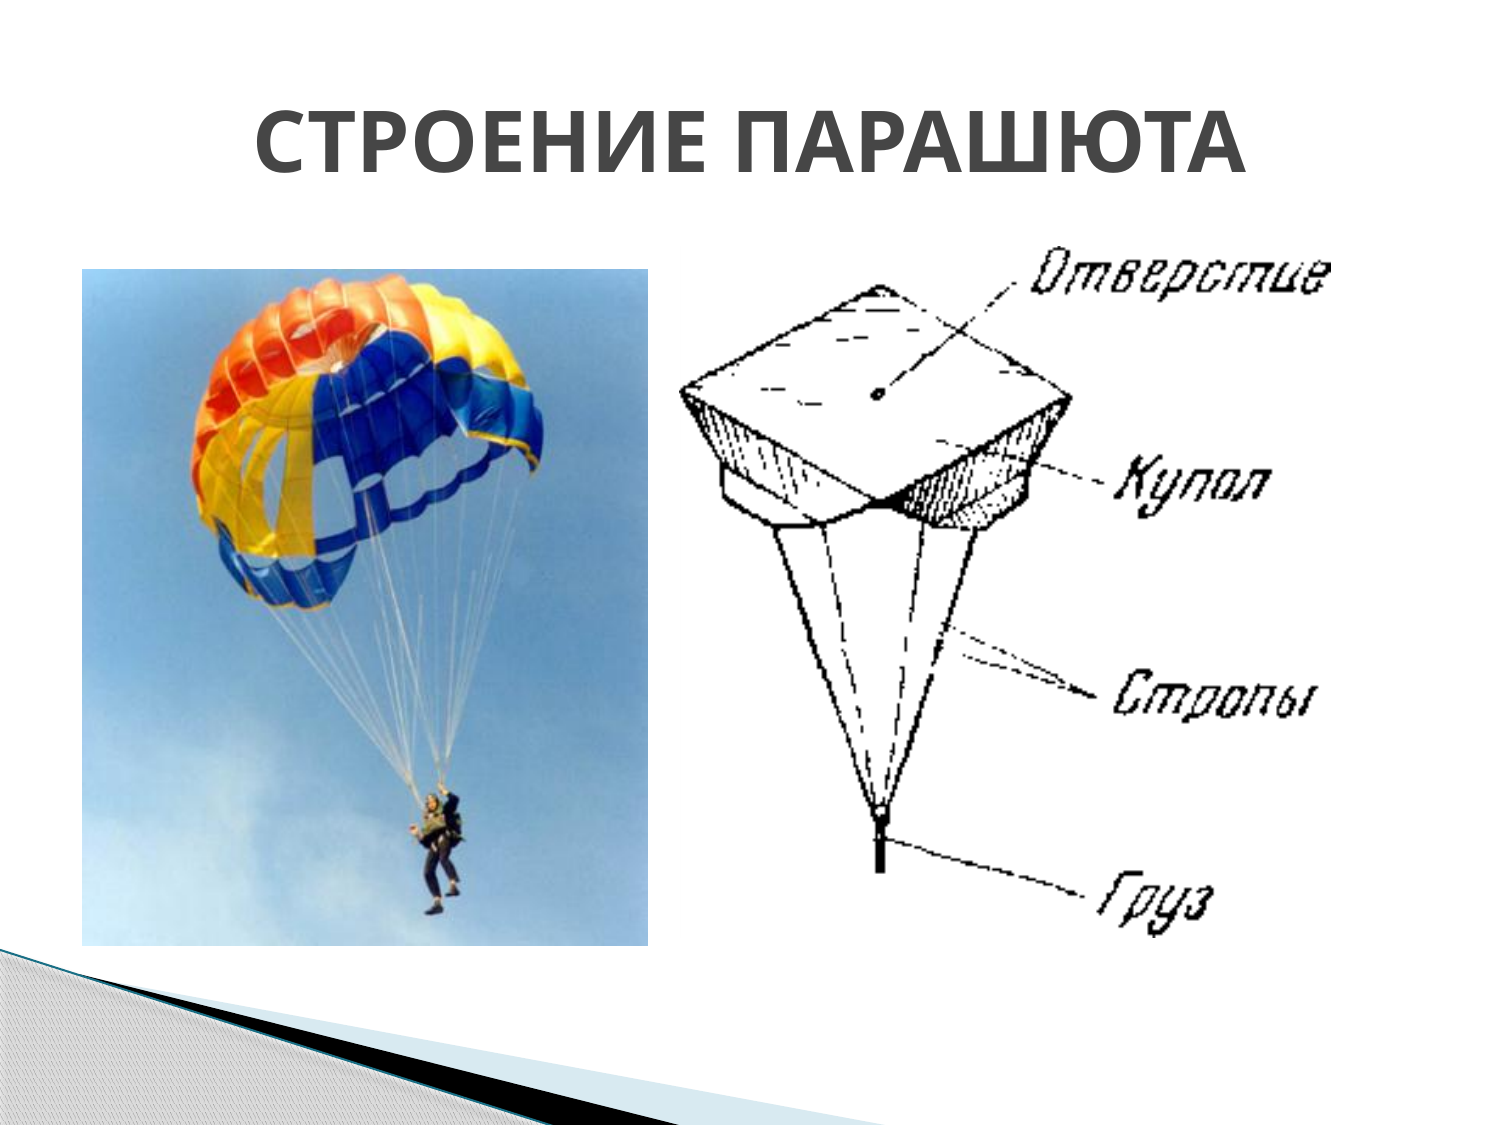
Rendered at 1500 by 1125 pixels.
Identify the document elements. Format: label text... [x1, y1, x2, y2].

picture [81, 269, 648, 946]
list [679, 245, 1332, 938]
title СТРОЕНИЕ ПАРАШЮТА [75, 45, 1425, 233]
